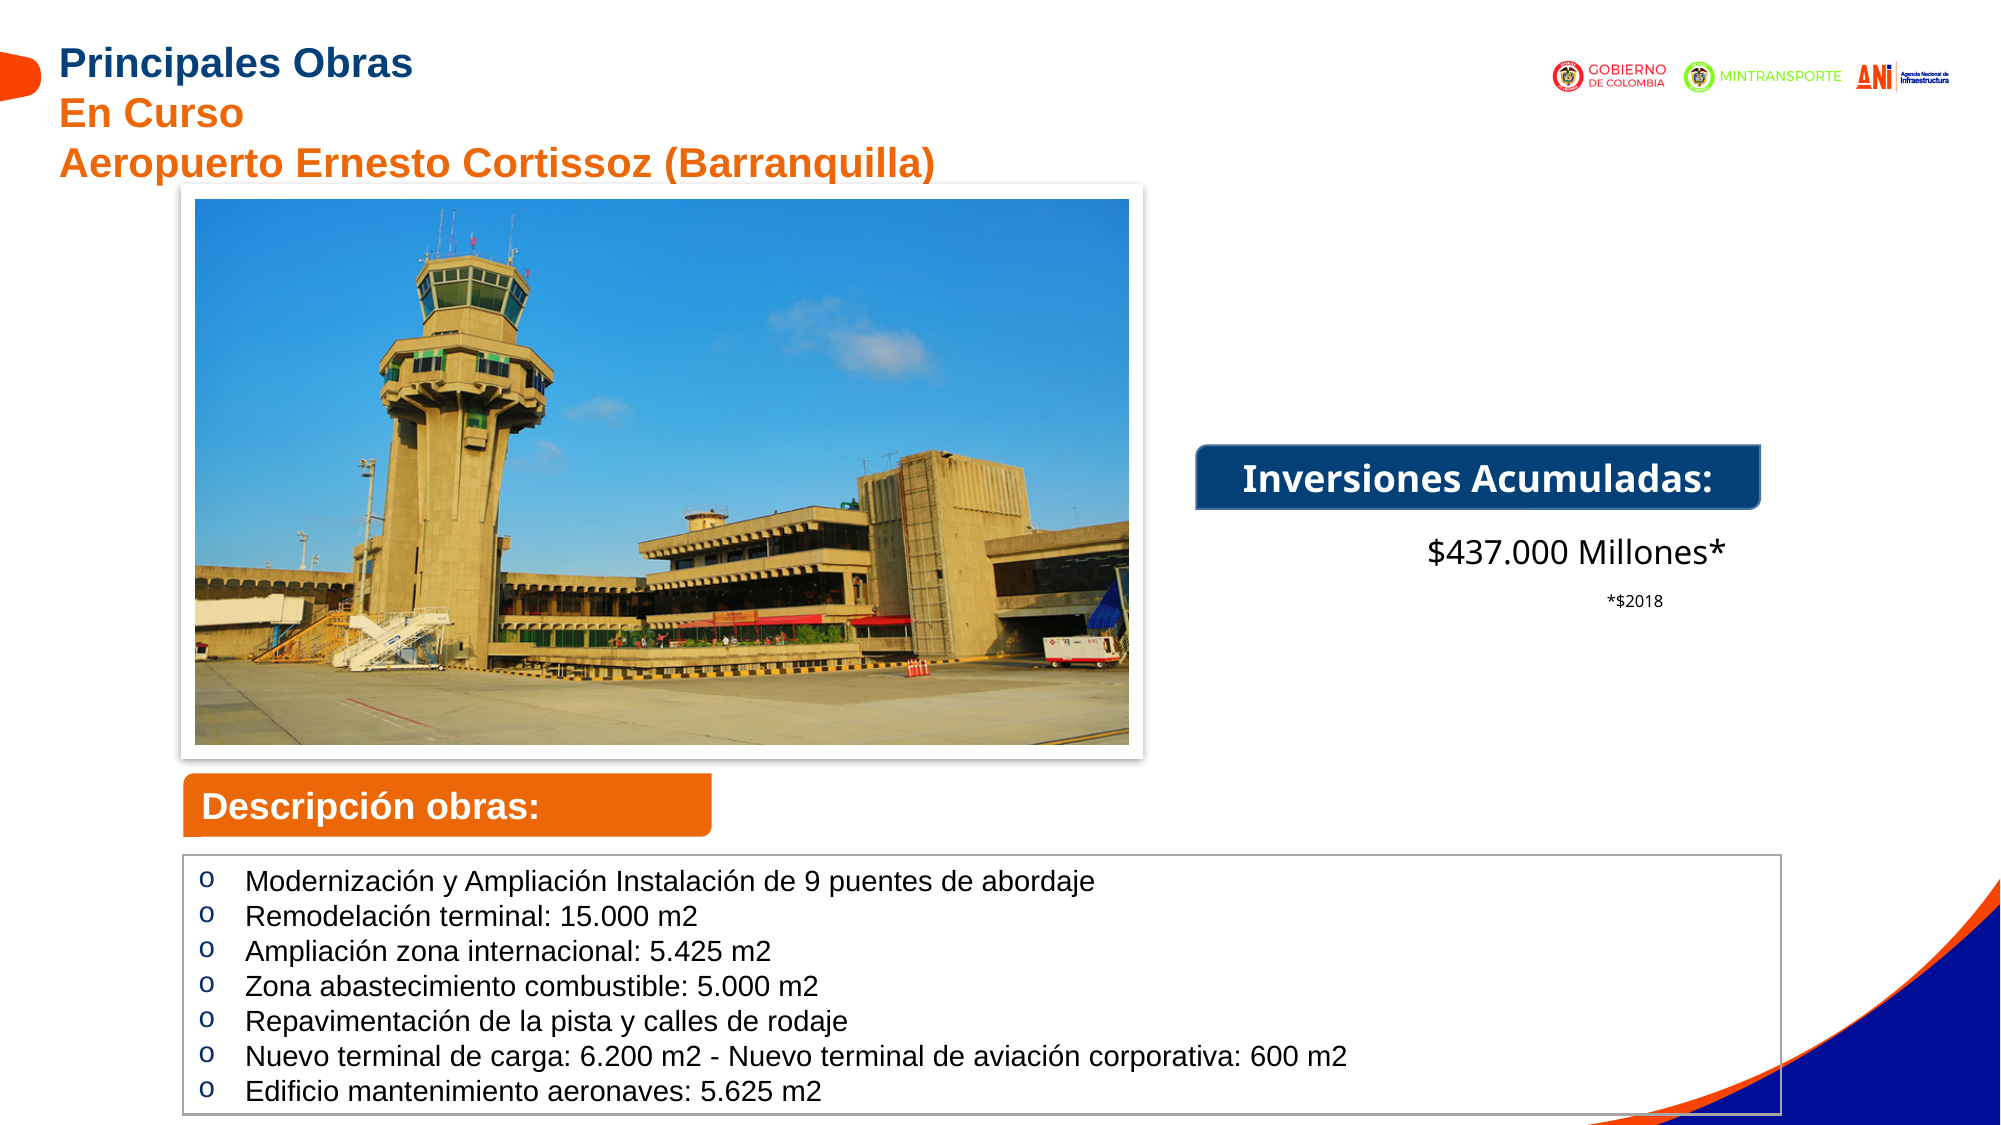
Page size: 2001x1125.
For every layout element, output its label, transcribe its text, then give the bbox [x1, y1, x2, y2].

text_box $437.000 Millones* *$2018 [1412, 523, 1807, 619]
text_box Principales Obras En Curso Aeropuerto Ernesto Cortissoz (Barranquilla) [44, 28, 1140, 194]
text_box Descripción obras: [182, 772, 713, 838]
text_box Modernización y Ampliación Instalación de 9 puentes de abordaje Remodelación terminal: 15.000 m2 Ampliación zona internacional: 5.425 m2 Zona abastecimiento combustible: 5.000 m2 Repavimentación de la pista y calles de rodaje Nuevo terminal de carga: 6.200 m2 - Nuevo terminal de aviación corporativa: 600 m2 Edificio mantenimiento aeronaves: 5.625 m2 [182, 854, 1782, 1116]
text_box Inversiones Acumuladas: [1195, 444, 1762, 510]
picture [0, 0, 2001, 1125]
